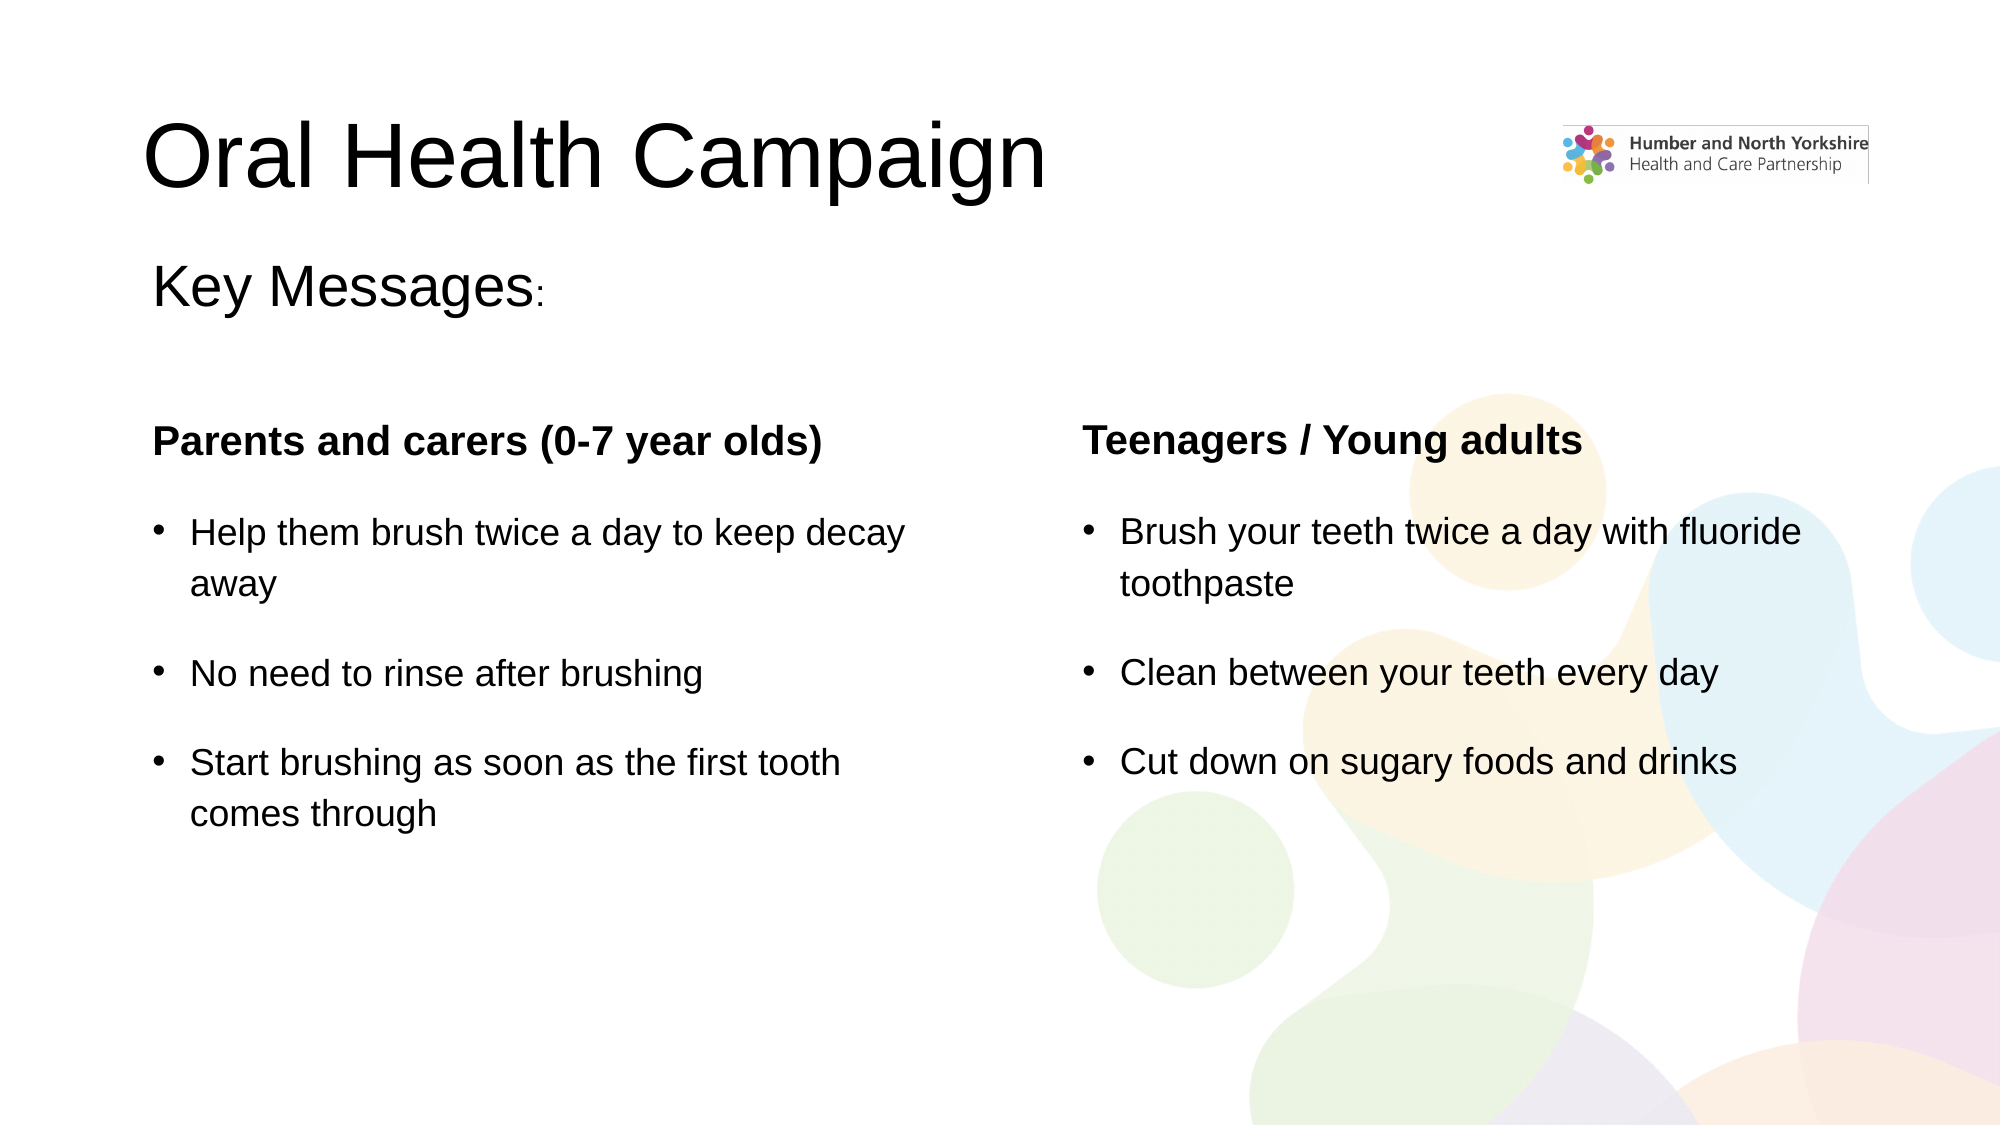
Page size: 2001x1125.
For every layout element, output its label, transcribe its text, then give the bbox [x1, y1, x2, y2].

picture [0, 0, 2001, 1125]
title Oral Health Campaign [0, 74, 1459, 241]
list Parents and carers (0-7 year olds) Help them brush twice a day to keep decay away No need to rinse after brushing Start brushing as soon as the first tooth comes through [137, 398, 933, 1014]
text_box Key Messages: [137, 240, 820, 325]
text_box Teenagers / Young adults Brush your teeth twice a day with fluoride toothpaste Clean between your teeth every day Cut down on sugary foods and drinks [1067, 398, 1933, 790]
